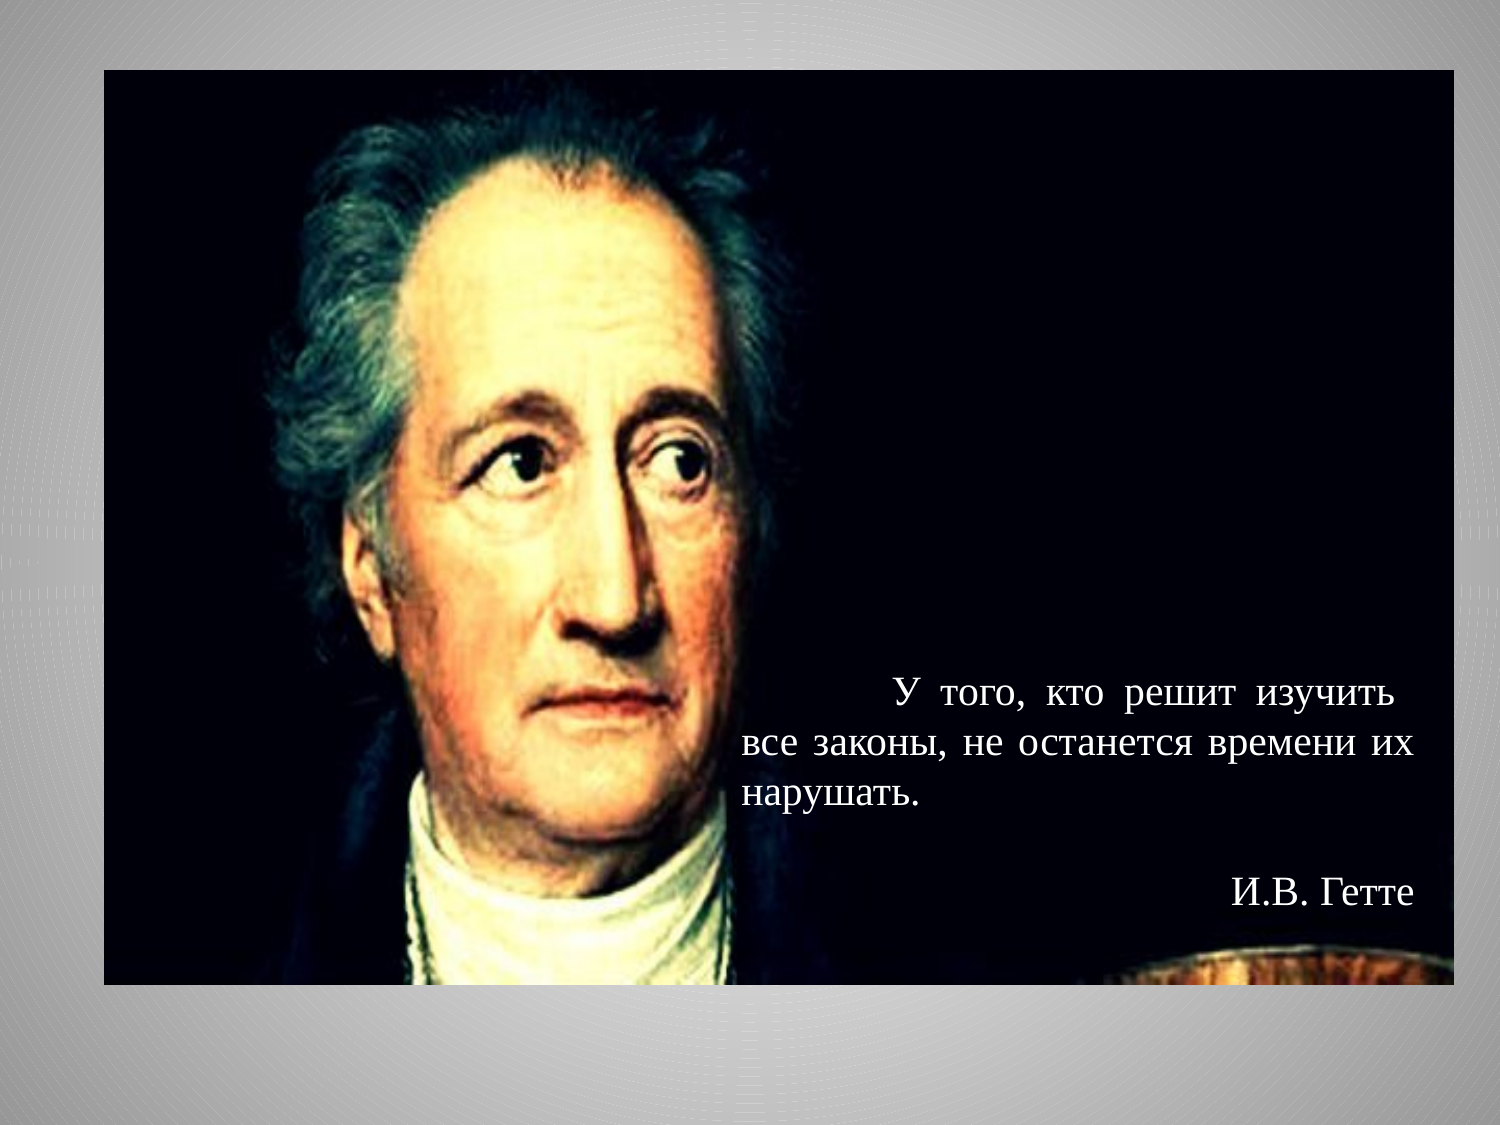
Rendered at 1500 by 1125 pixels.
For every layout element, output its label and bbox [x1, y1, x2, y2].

picture [104, 70, 1454, 985]
